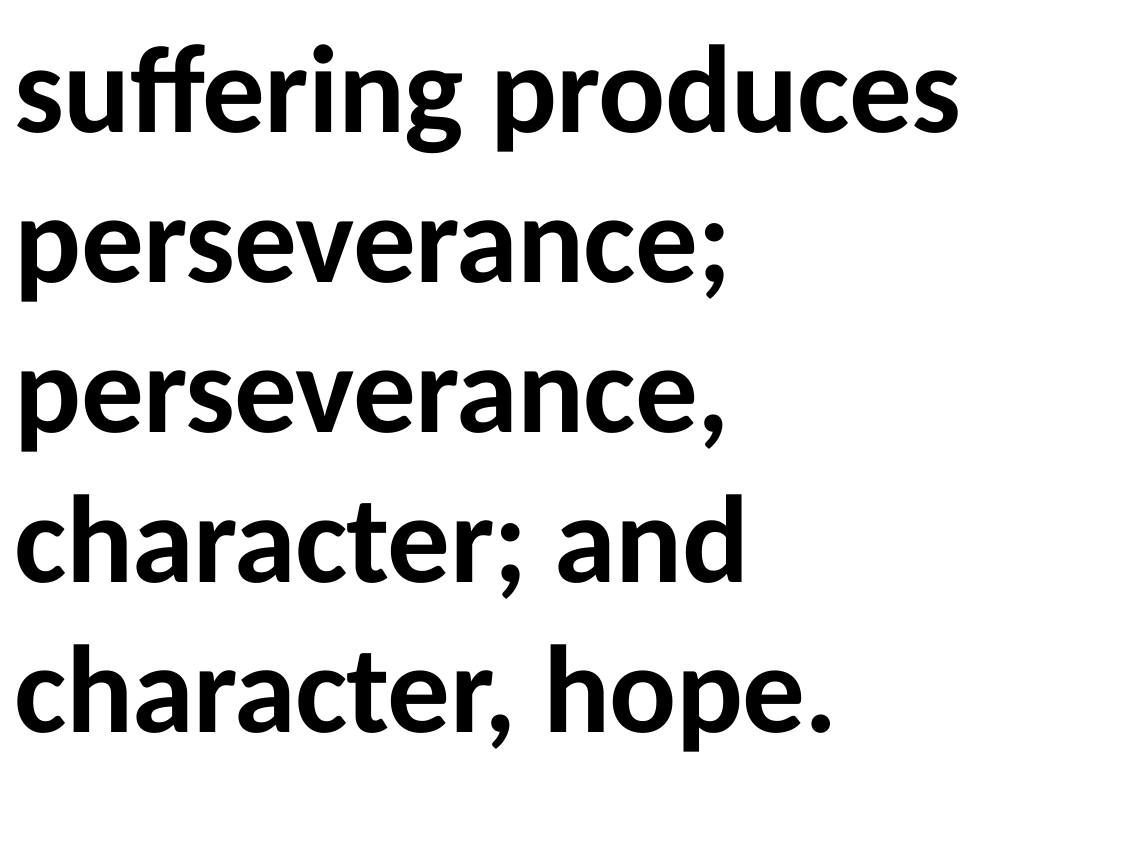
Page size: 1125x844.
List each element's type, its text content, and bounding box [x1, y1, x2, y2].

text_box suffering produces perseverance; perseverance, character; and character, hope. [0, 0, 1125, 765]
